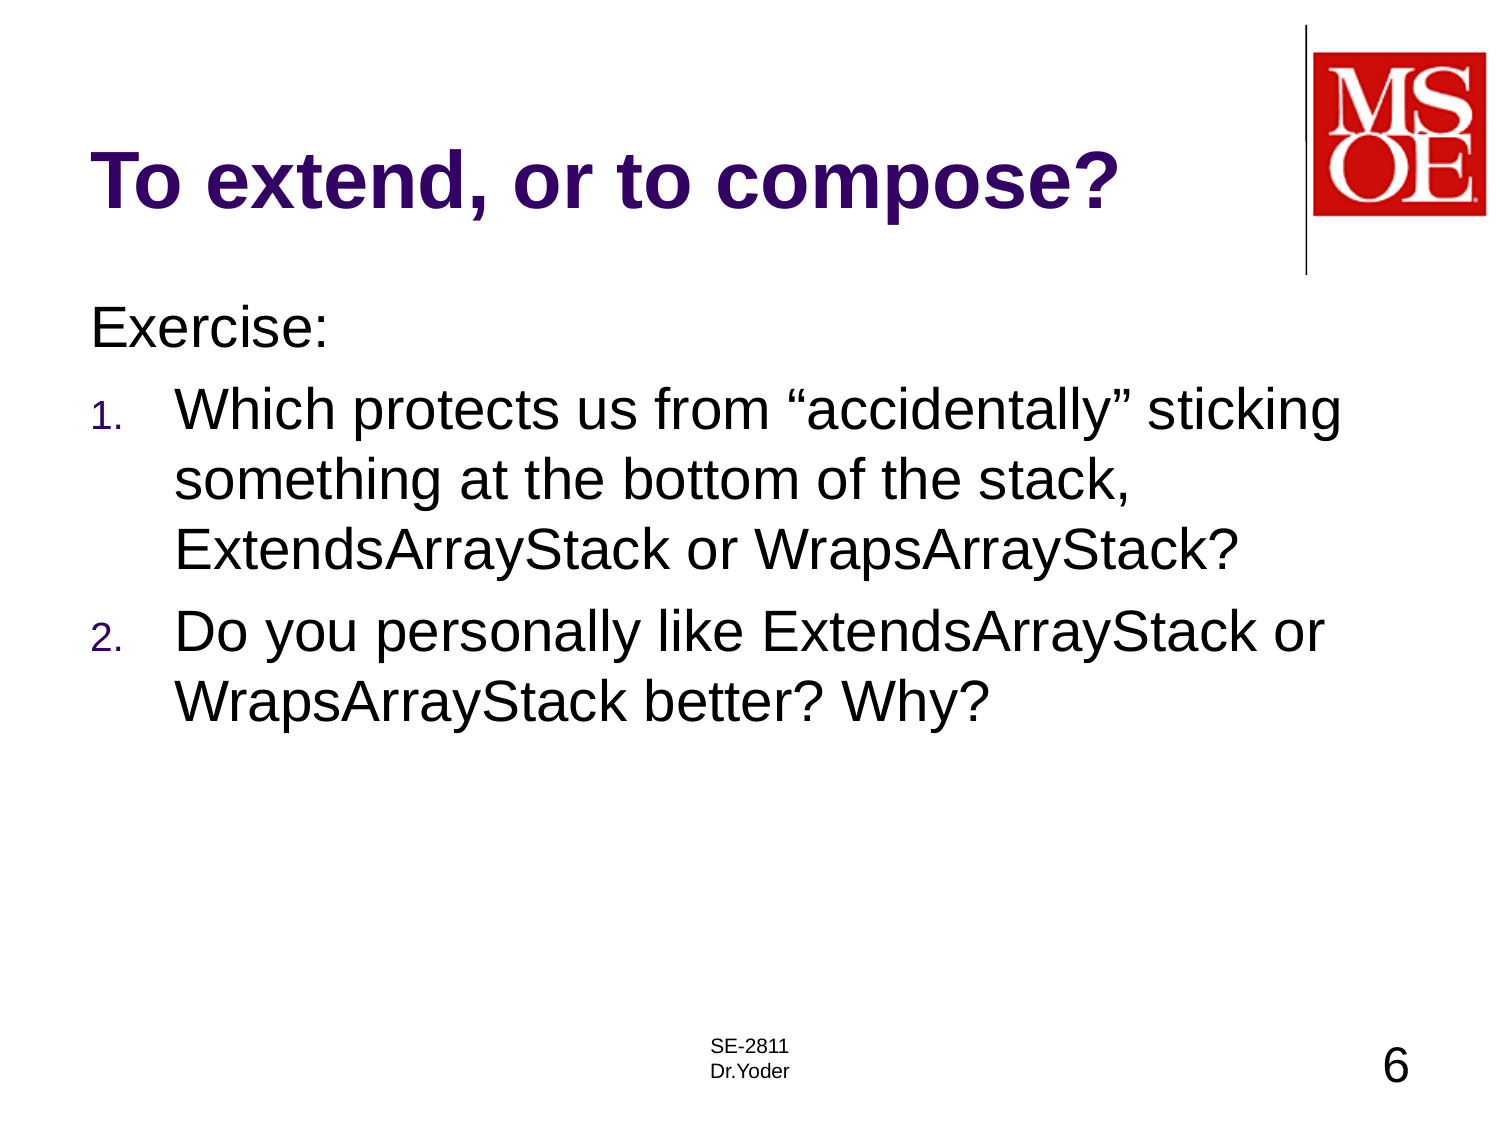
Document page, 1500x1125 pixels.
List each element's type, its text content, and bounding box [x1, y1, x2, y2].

footer SE-2811 Dr.Yoder [512, 1024, 988, 1101]
list Exercise: Which protects us from “accidentally” sticking something at the bottom of the stack, ExtendsArrayStack or WrapsArrayStack? Do you personally like ExtendsArrayStack or WrapsArrayStack better? Why? [74, 281, 1426, 1006]
title To extend, or to compose? [74, 19, 1313, 233]
slide_number 6 [1074, 1024, 1426, 1101]
picture [1313, 37, 1488, 232]
